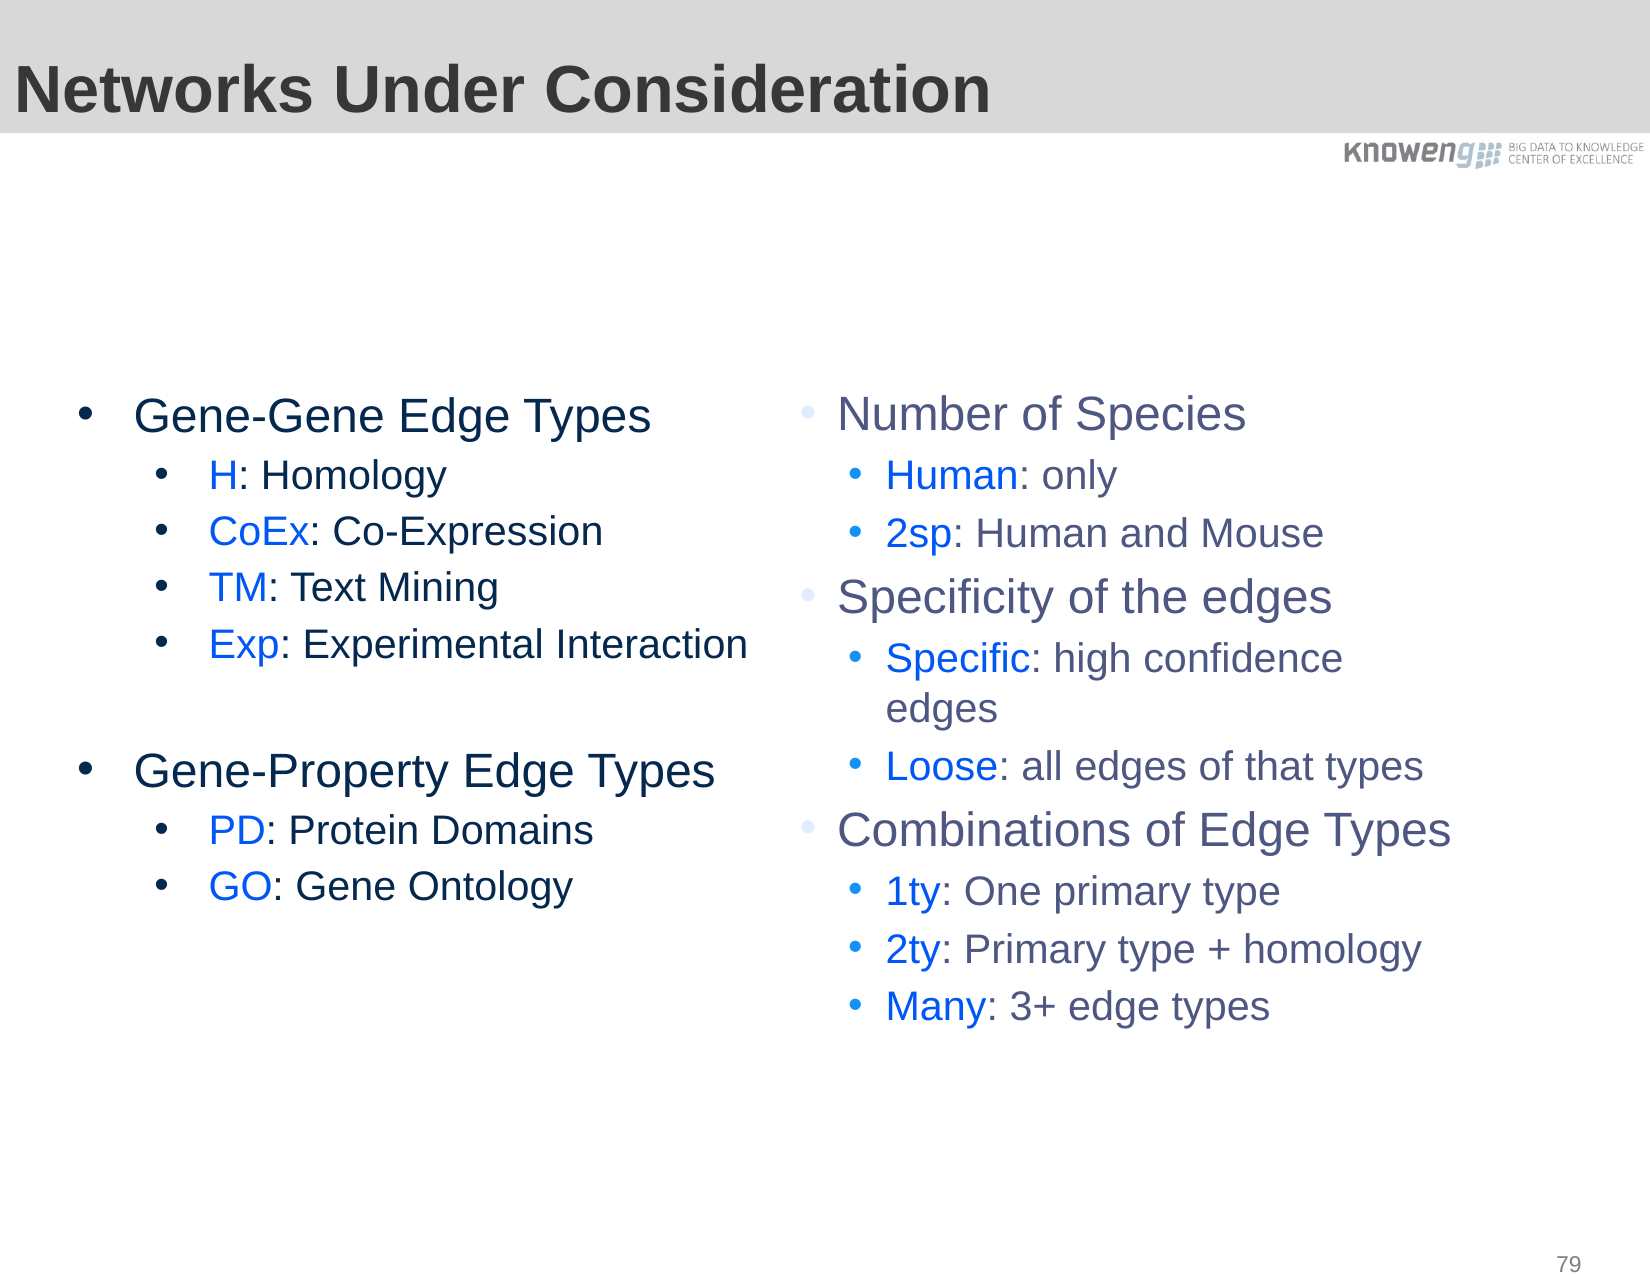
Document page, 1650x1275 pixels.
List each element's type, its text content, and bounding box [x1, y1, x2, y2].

list Gene-Gene Edge Types H: Homology CoEx: Co-Expression TM: Text Mining Exp: Experimental Interaction Gene-Property Edge Types PD: Protein Domains GO: Gene Ontology [43, 376, 768, 1061]
text_box Number of Species Human: only 2sp: Human and Mouse Specificity of the edges Specific: high confidence edges Loose: all edges of that types Combinations of Edge Types 1ty: One primary type 2ty: Primary type + homology Many: 3+ edge types [768, 376, 1478, 1070]
title Networks Under Consideration [0, 0, 1650, 133]
slide_number 79 [1383, 1242, 1596, 1273]
picture [1337, 134, 1650, 173]
